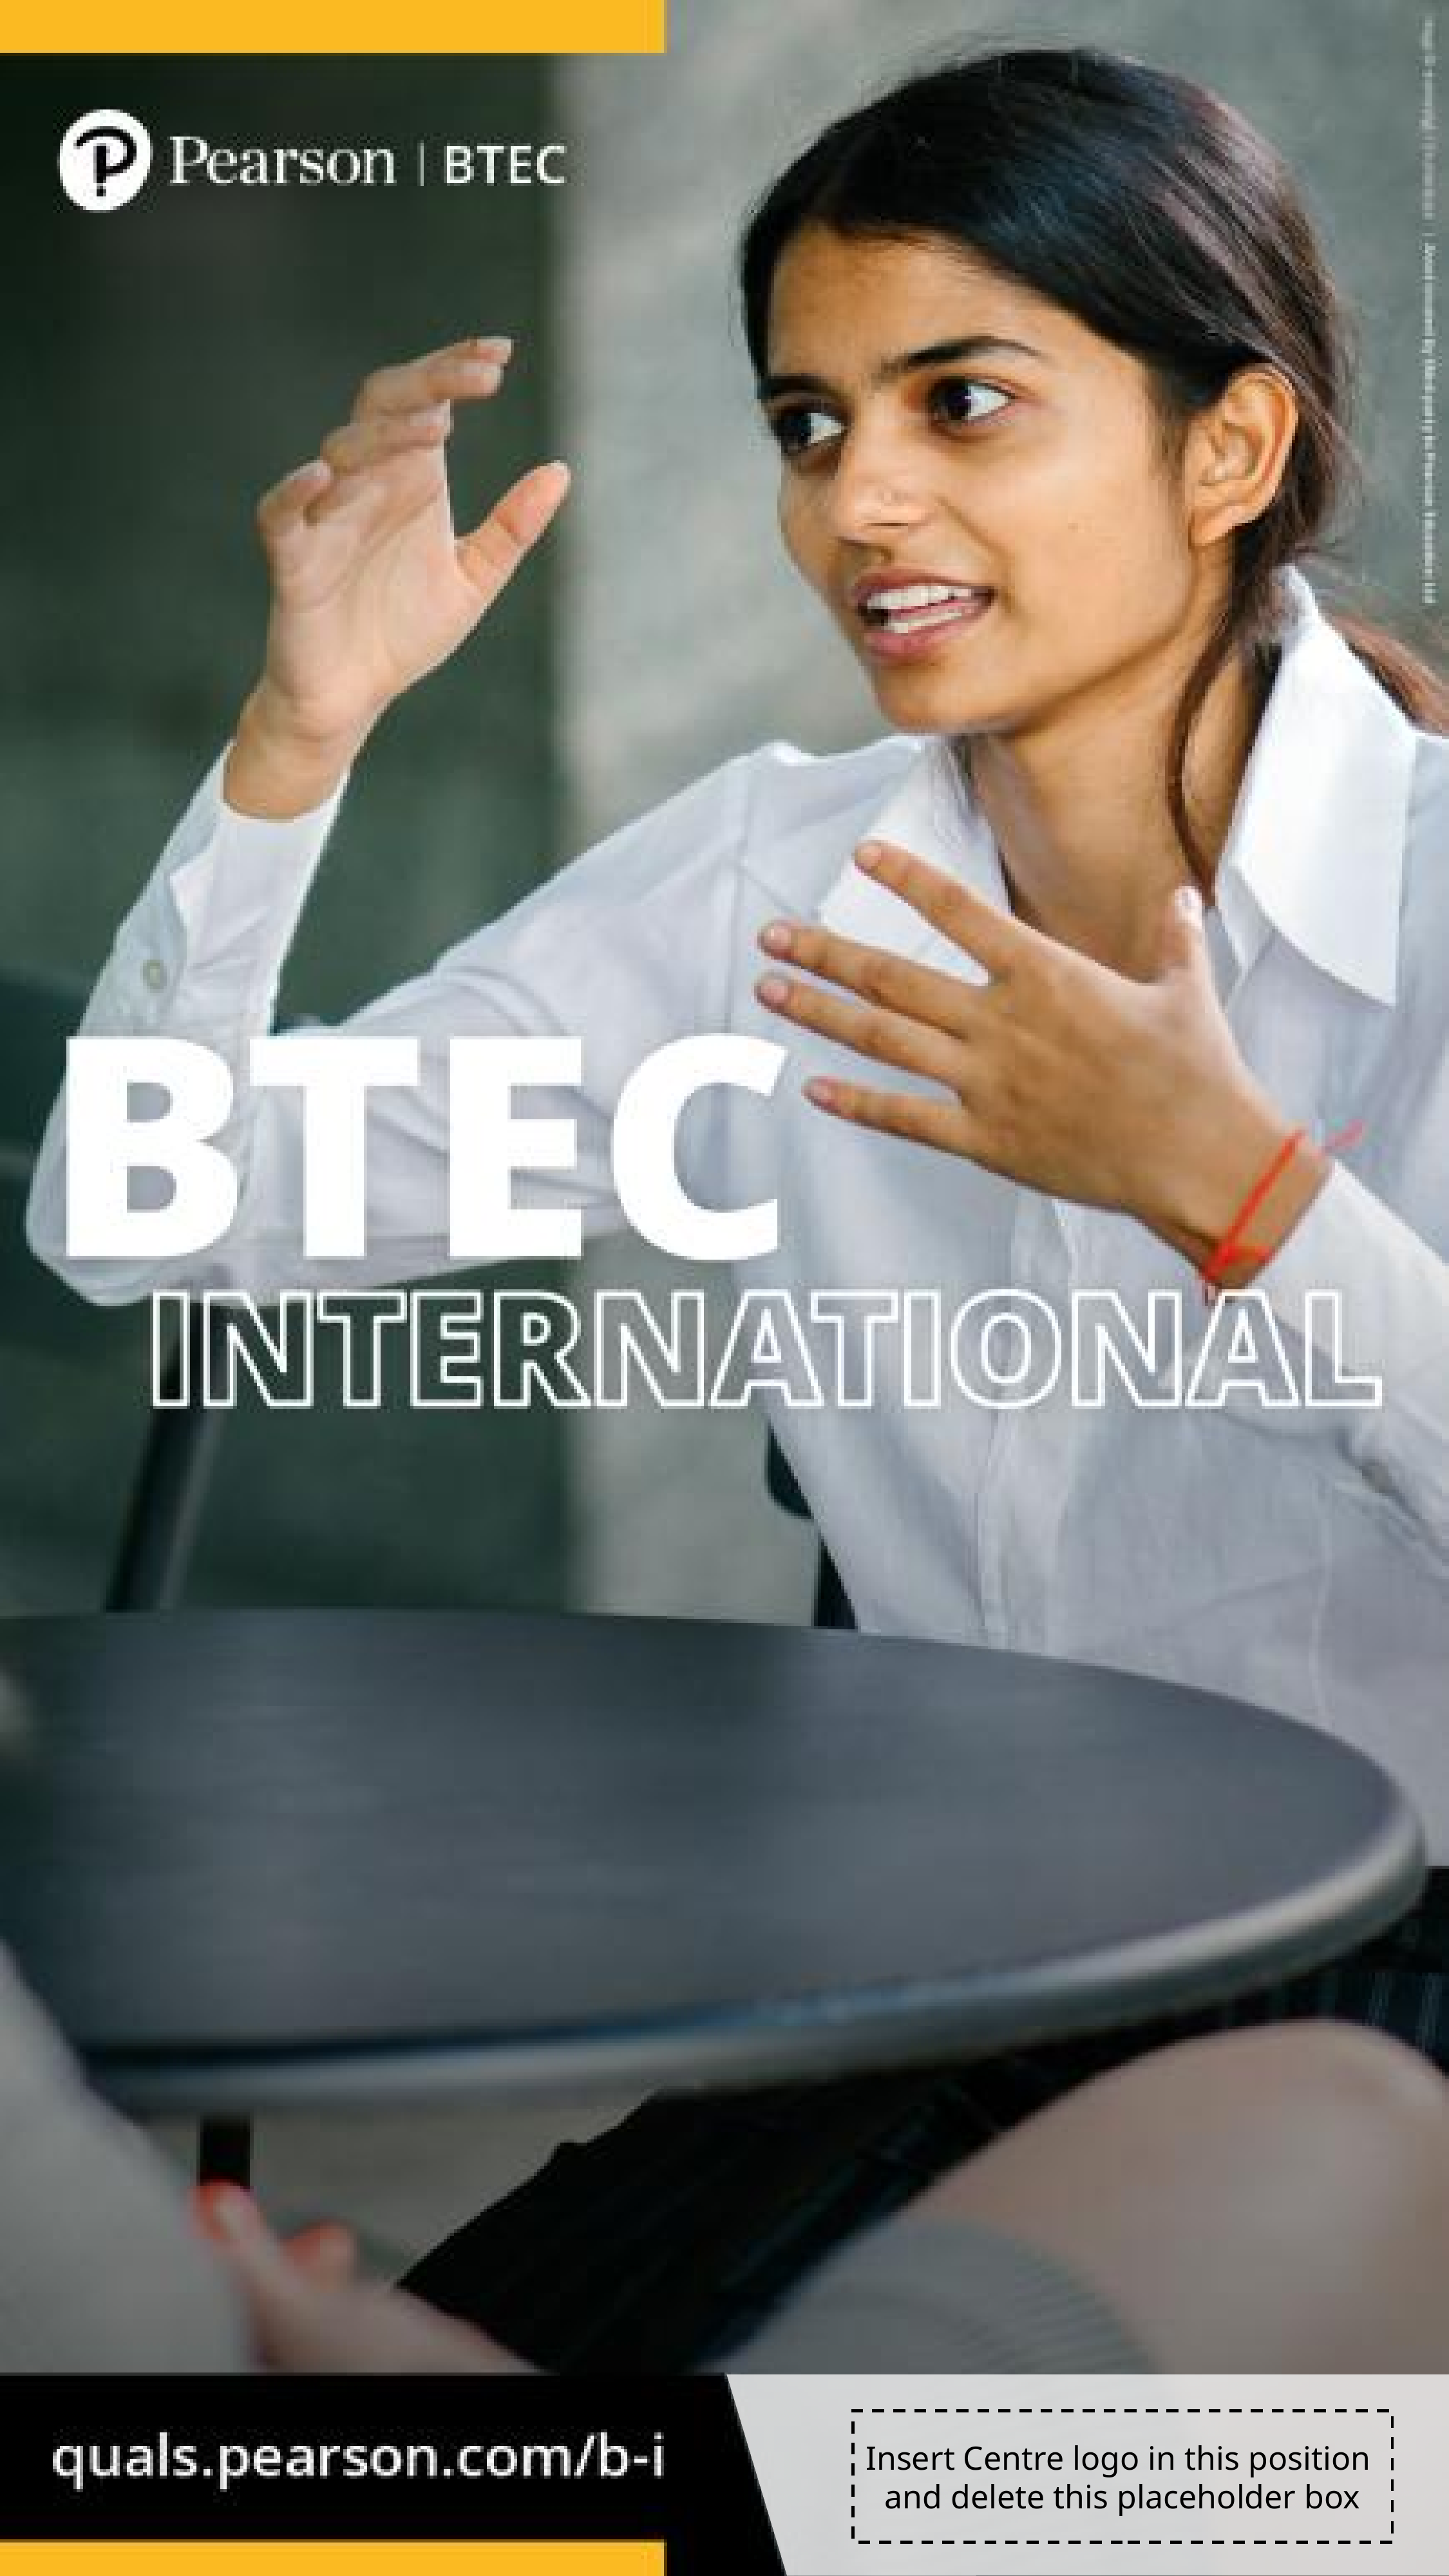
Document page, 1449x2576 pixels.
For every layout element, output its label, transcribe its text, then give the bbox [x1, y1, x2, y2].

text_box Insert Centre logo in this position and delete this placeholder box [852, 2410, 1393, 2543]
picture [0, 0, 1449, 2576]
